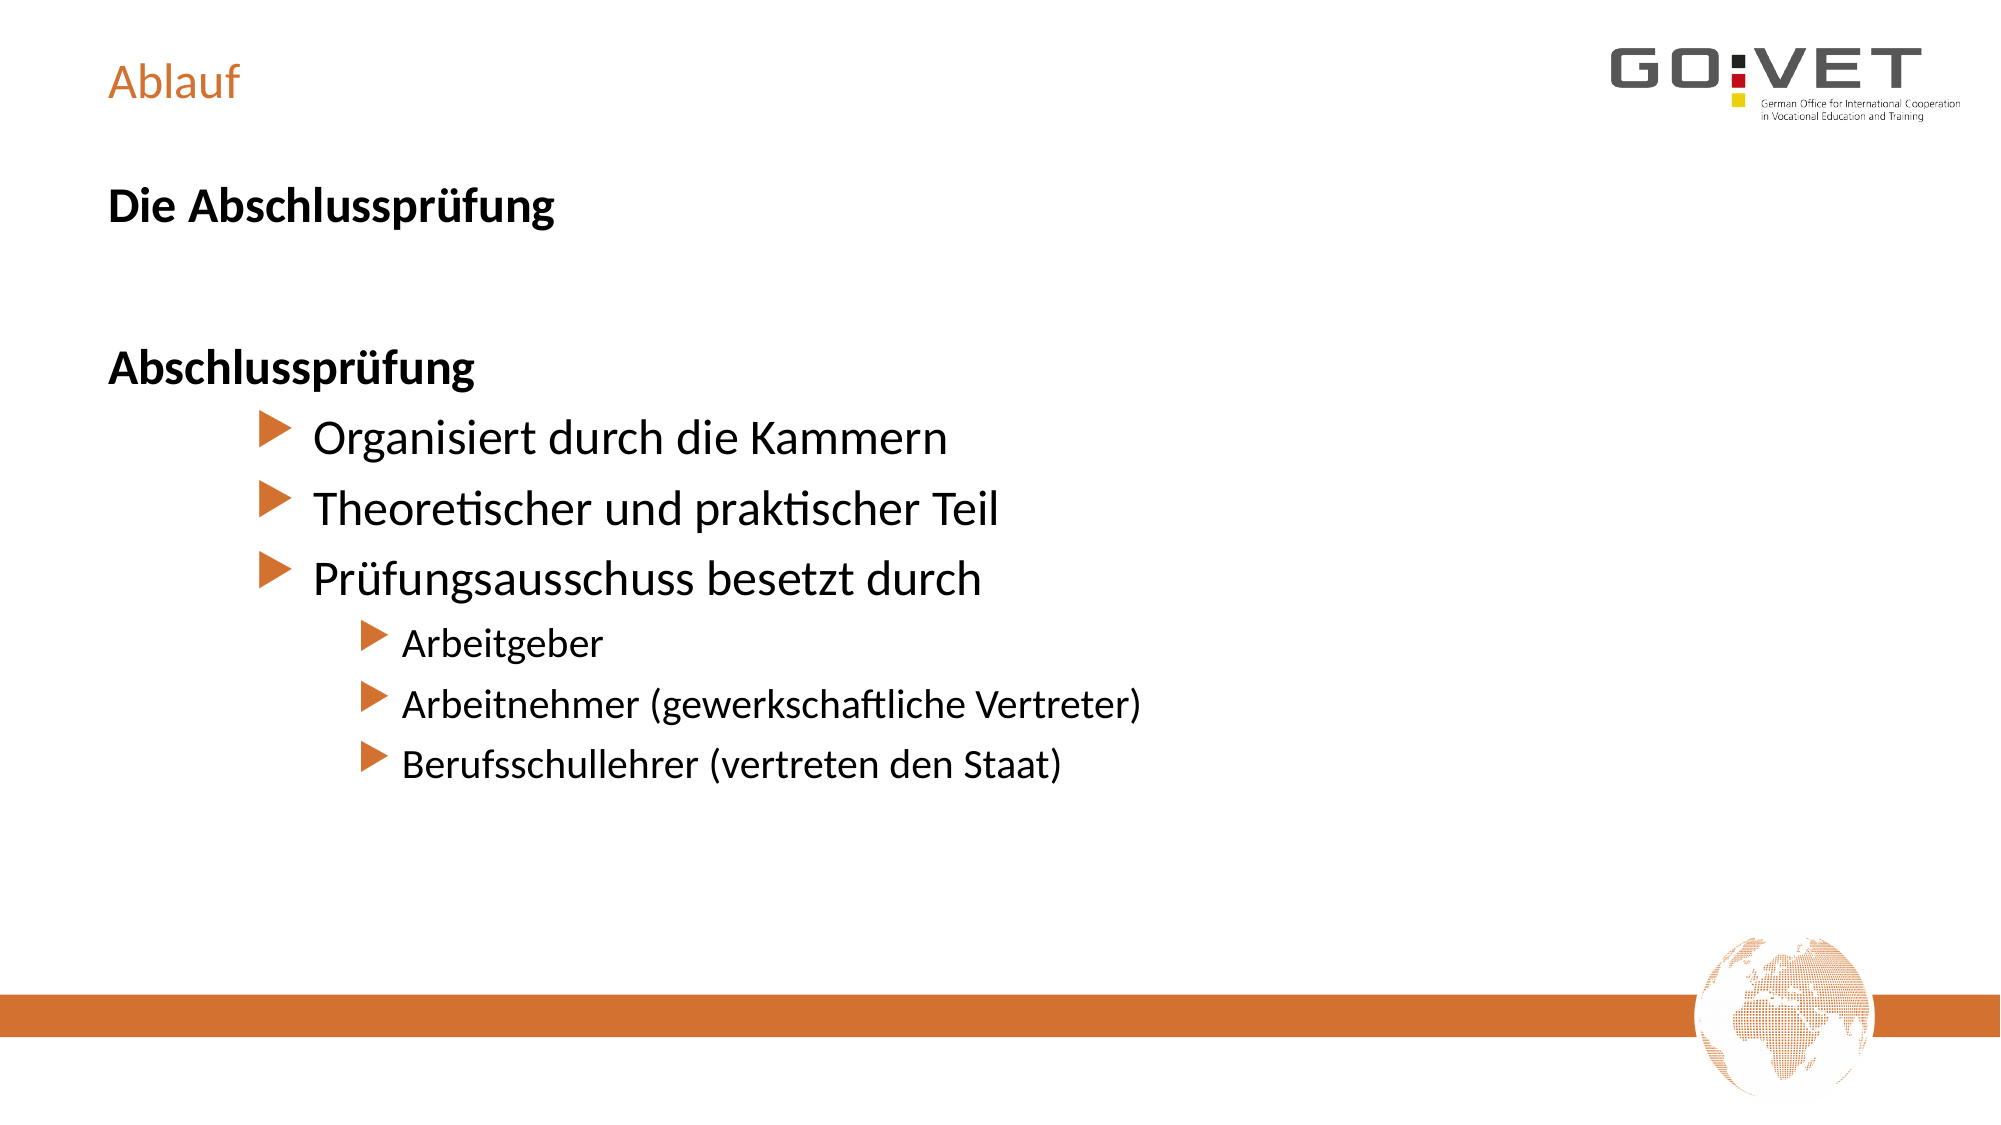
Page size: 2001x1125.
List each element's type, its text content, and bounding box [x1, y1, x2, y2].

picture [1694, 929, 1875, 1107]
title Ablauf [108, 48, 1585, 122]
list Die Abschlussprüfung Abschlussprüfung Organisiert durch die Kammern Theoretischer und praktischer Teil Prüfungsausschuss besetzt durch Arbeitgeber Arbeitnehmer (gewerkschaftliche Vertreter) Berufsschullehrer (vertreten den Staat) [108, 172, 1922, 929]
picture [1611, 48, 1960, 122]
